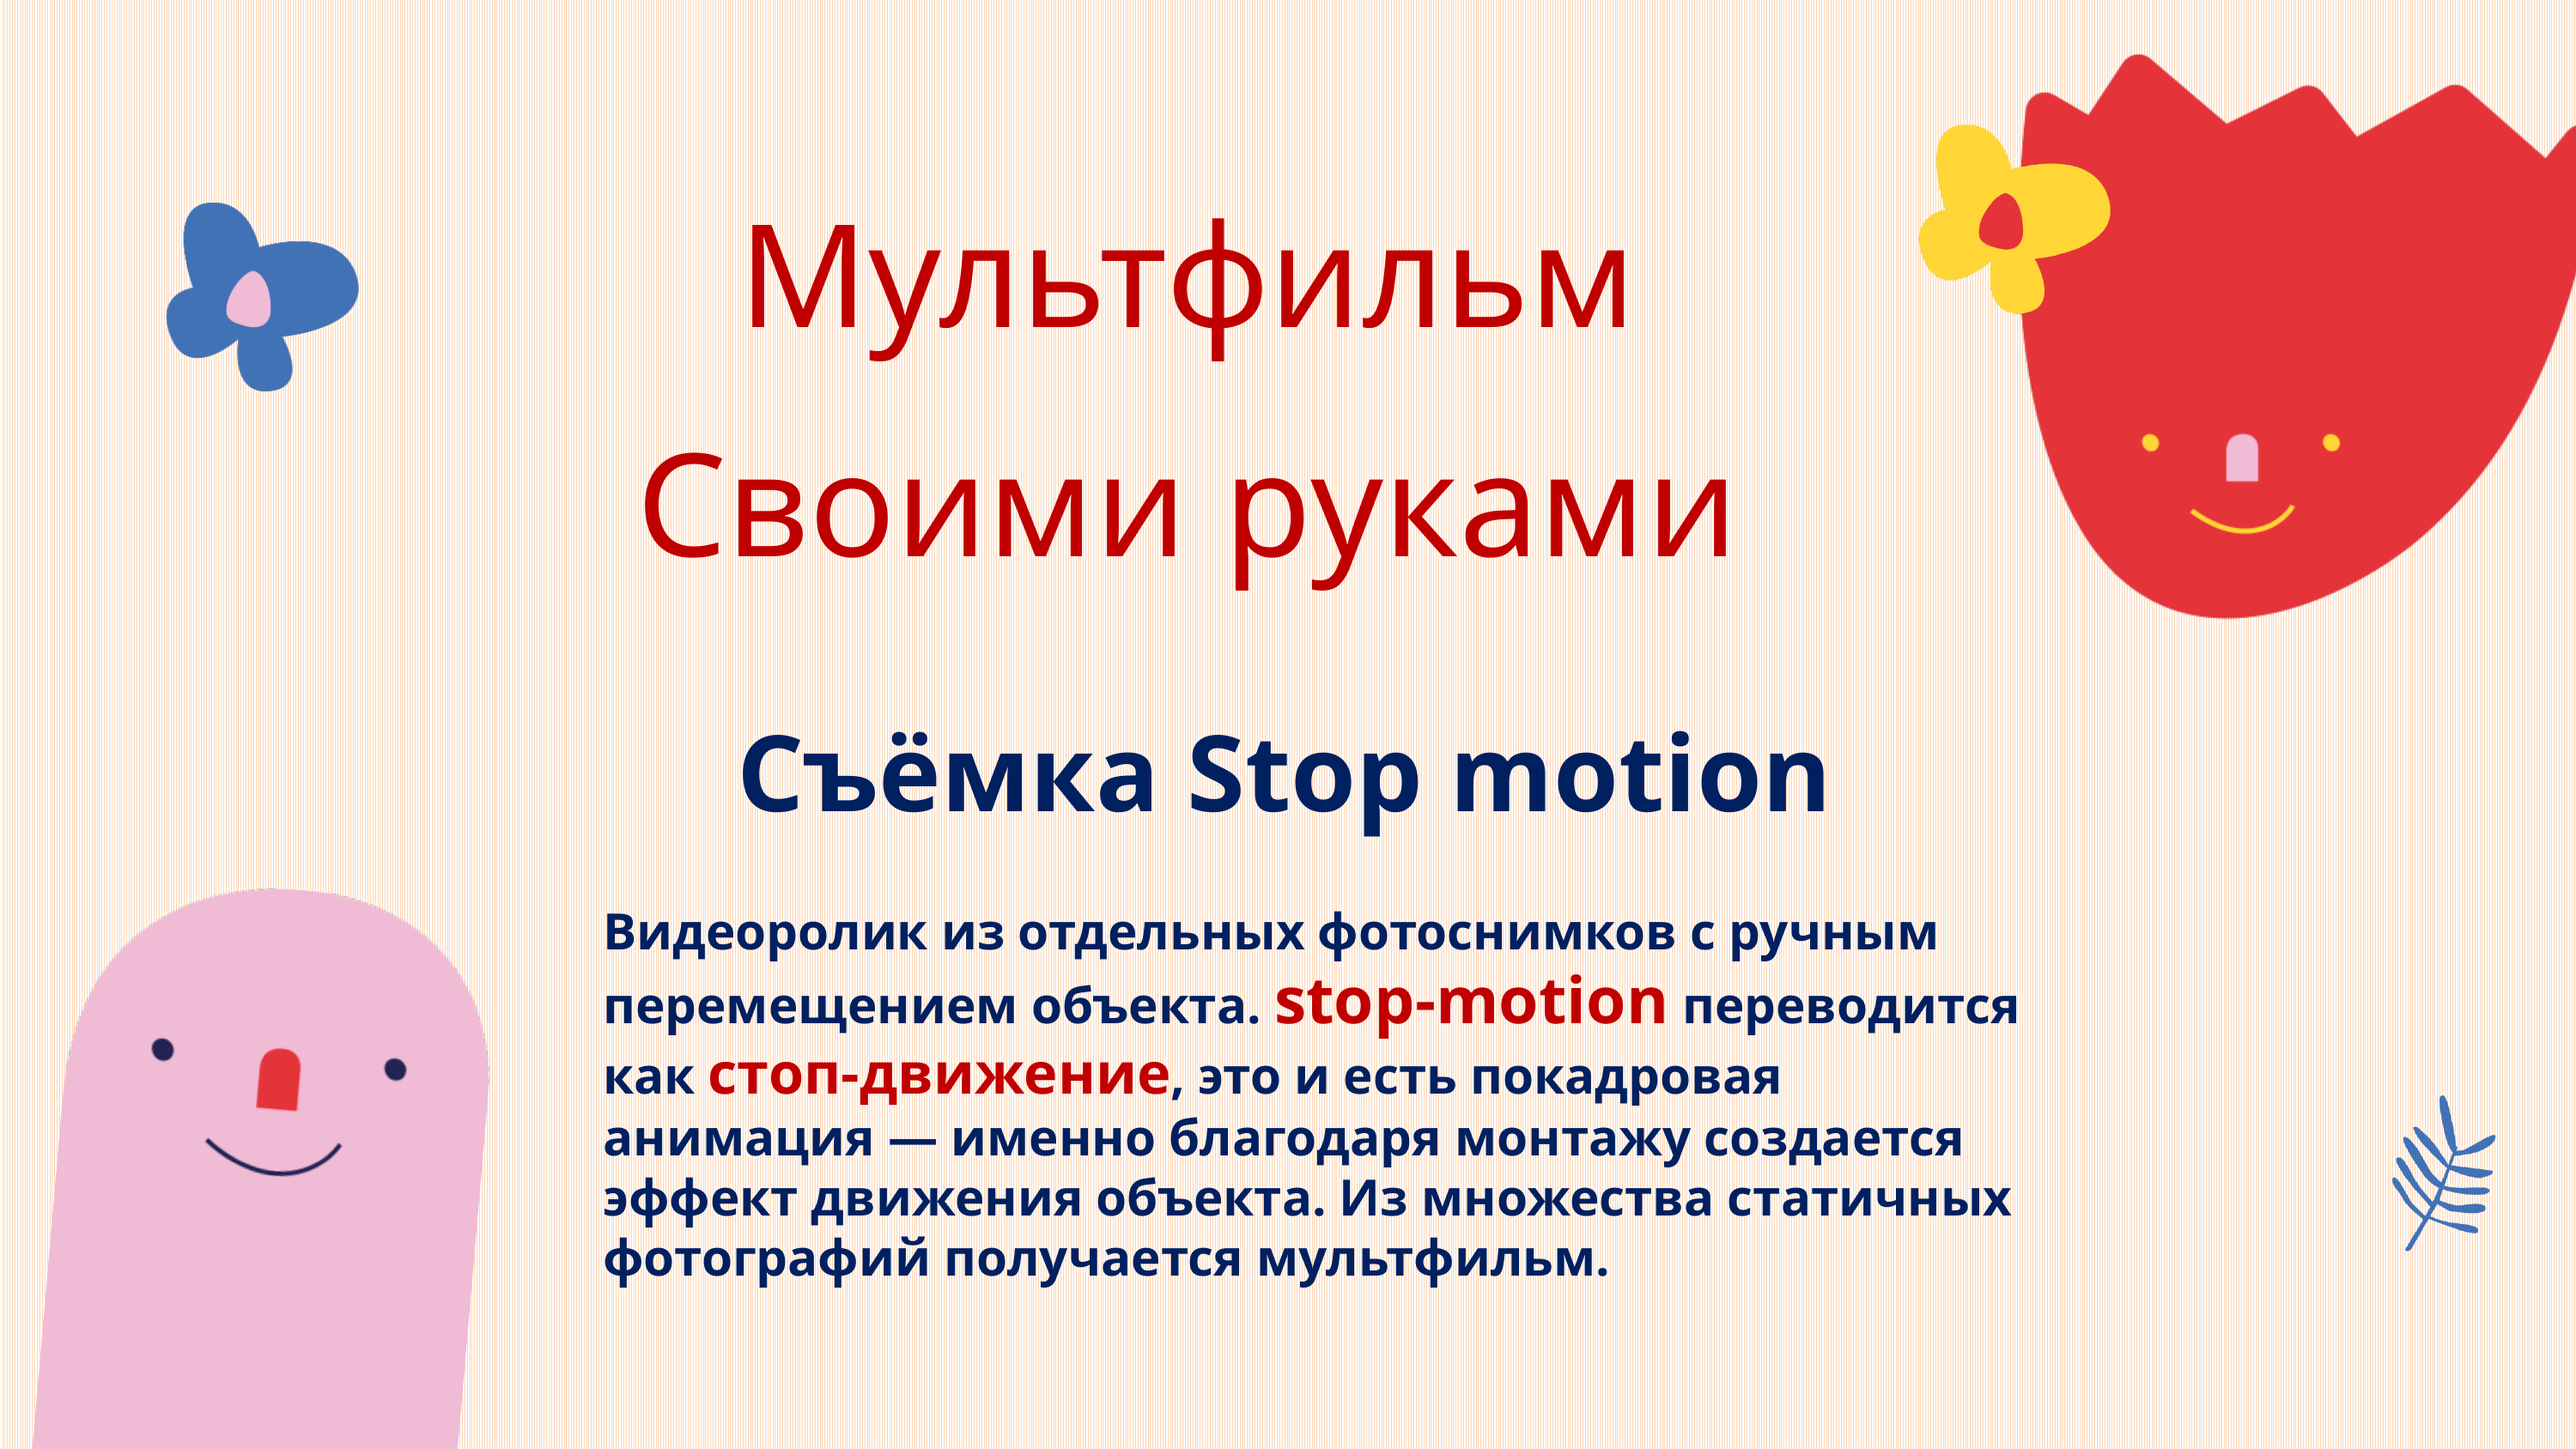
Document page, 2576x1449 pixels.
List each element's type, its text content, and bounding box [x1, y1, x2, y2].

picture [33, 872, 505, 1449]
text_box Съёмка Stop motion [724, 692, 1852, 840]
picture [1907, 52, 2576, 693]
picture [2389, 1094, 2497, 1252]
picture [155, 197, 374, 396]
text_box Мультфильм Своими руками [635, 256, 1741, 585]
text_box Видеоролик из отдельных фотоснимков с ручным перемещением объекта. stop-motion переводится как стоп-движение, это и есть покадровая анимация — именно благодаря монтажу создается эффект движения объекта. Из множества статичных фотографий получается мультфильм. [590, 893, 2089, 1293]
